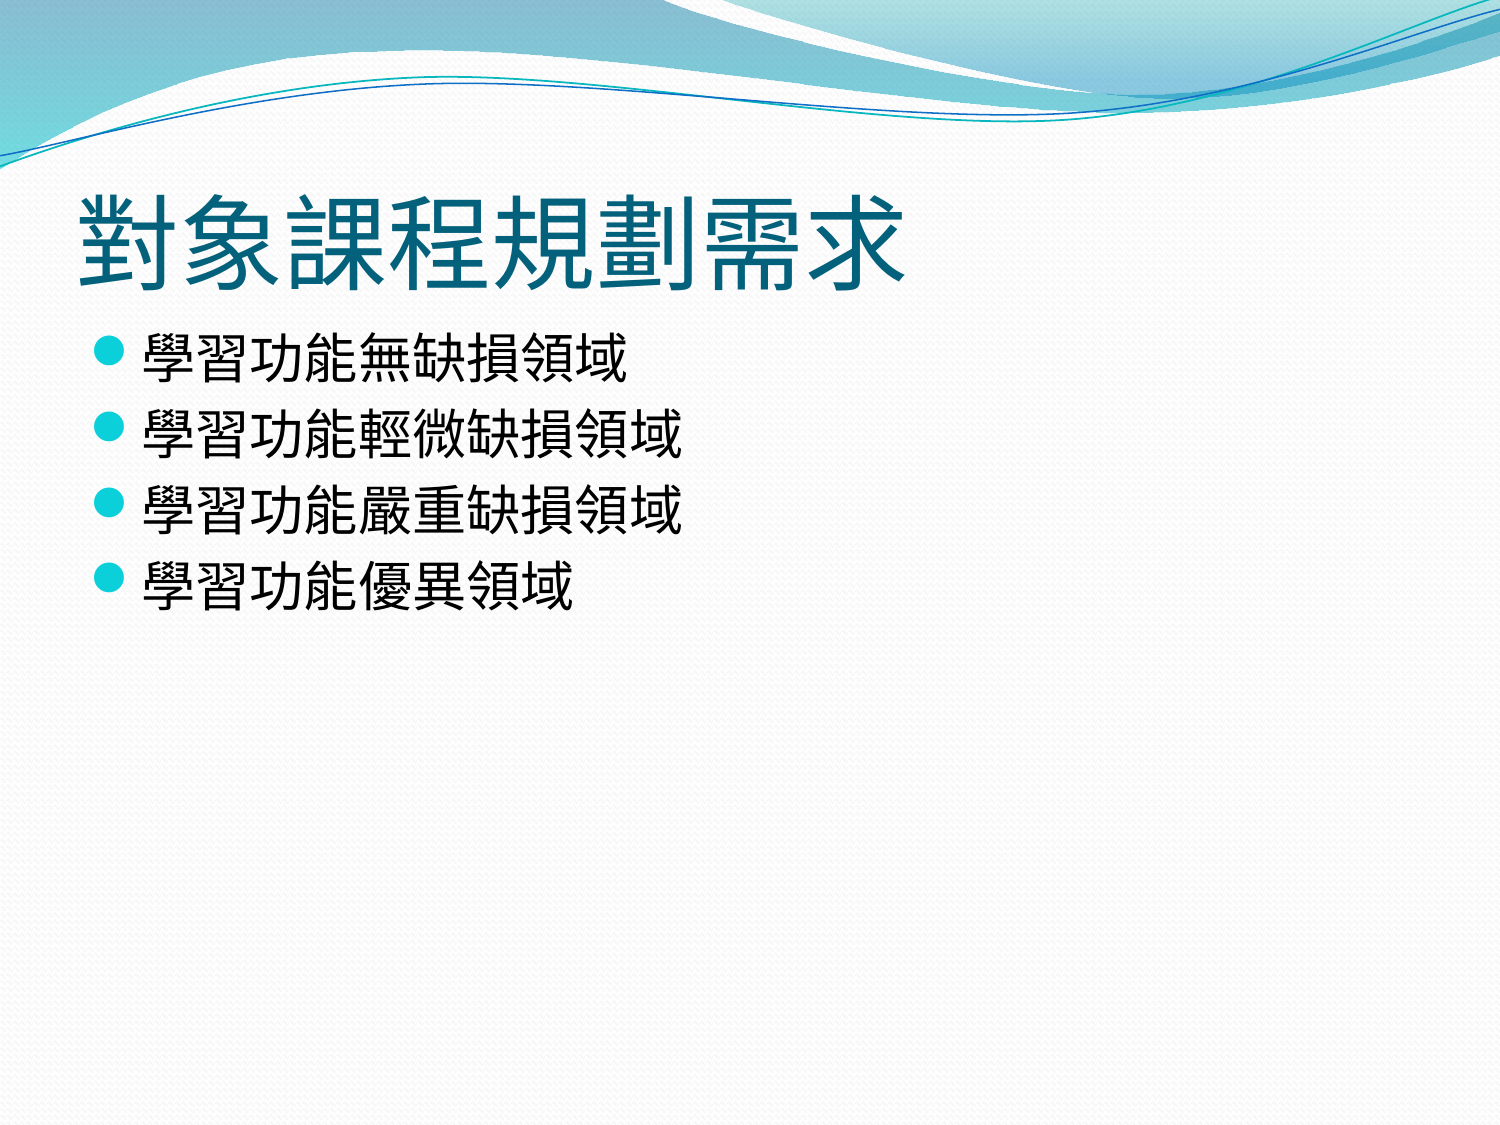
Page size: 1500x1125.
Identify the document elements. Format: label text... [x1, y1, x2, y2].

title 對象課程規劃需求 [75, 115, 1425, 303]
list 學習功能無缺損領域 學習功能輕微缺損領域 學習功能嚴重缺損領域 學習功能優異領域 [75, 317, 1425, 1038]
